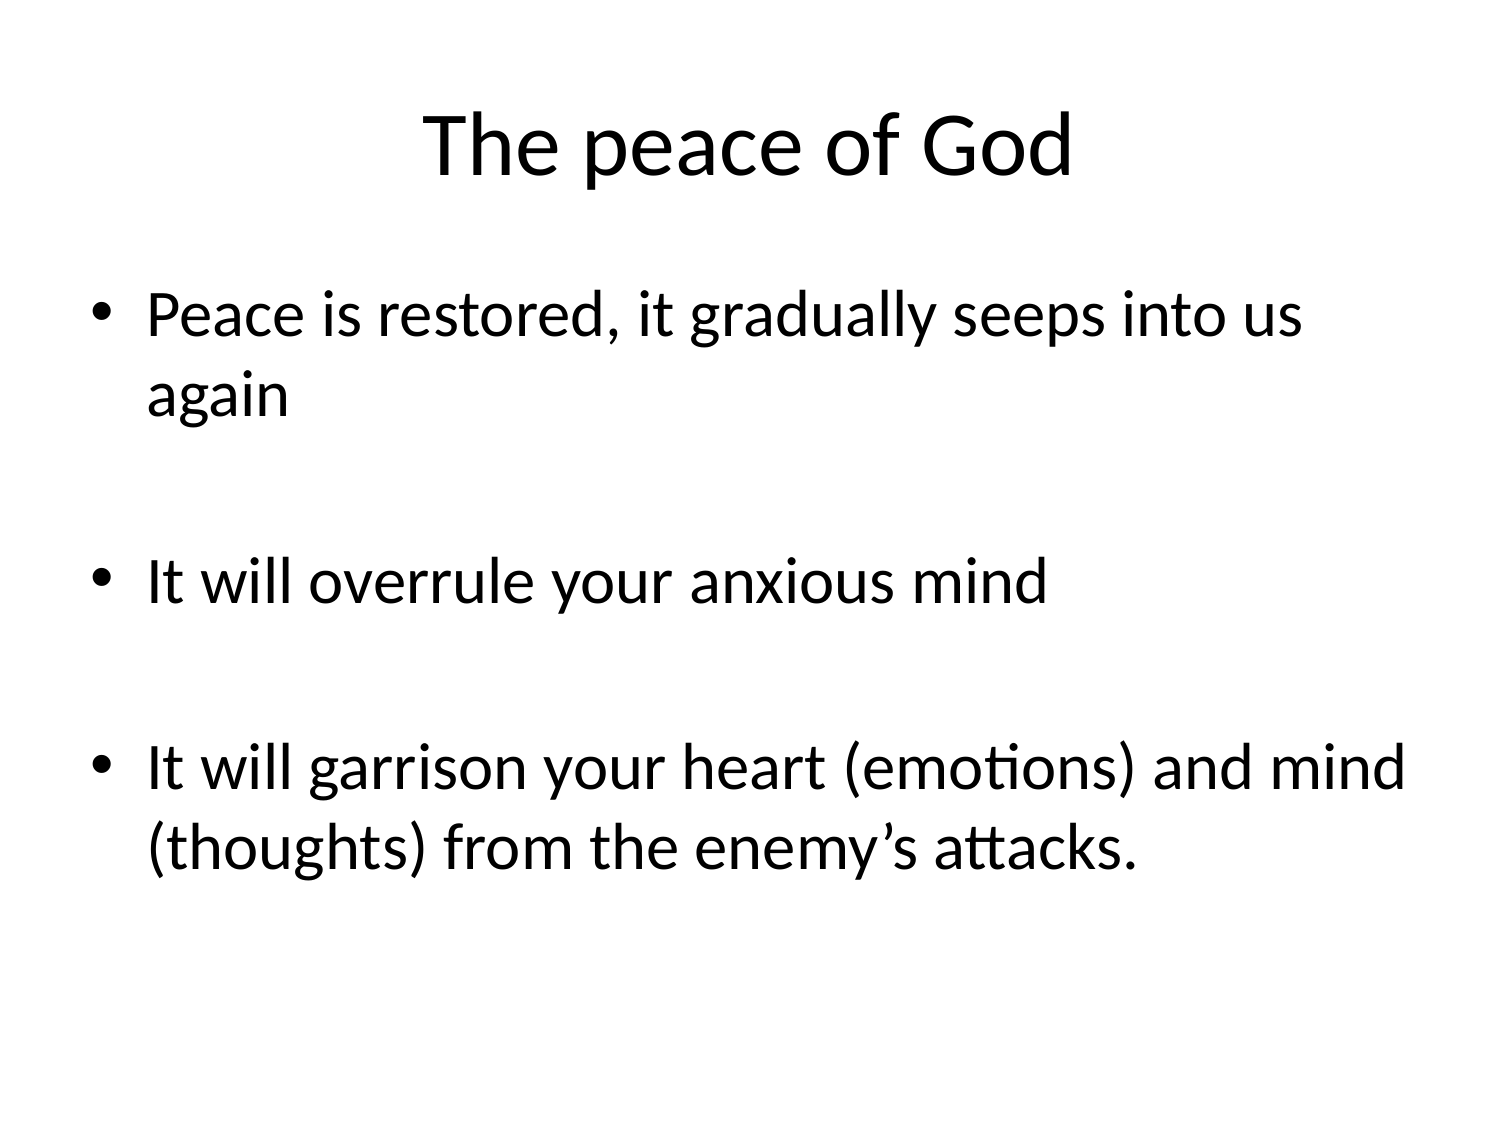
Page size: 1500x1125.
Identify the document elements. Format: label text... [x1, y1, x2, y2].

title The peace of God [75, 45, 1425, 233]
list Peace is restored, it gradually seeps into us again It will overrule your anxious mind It will garrison your heart (emotions) and mind (thoughts) from the enemy’s attacks. [75, 262, 1425, 1005]
